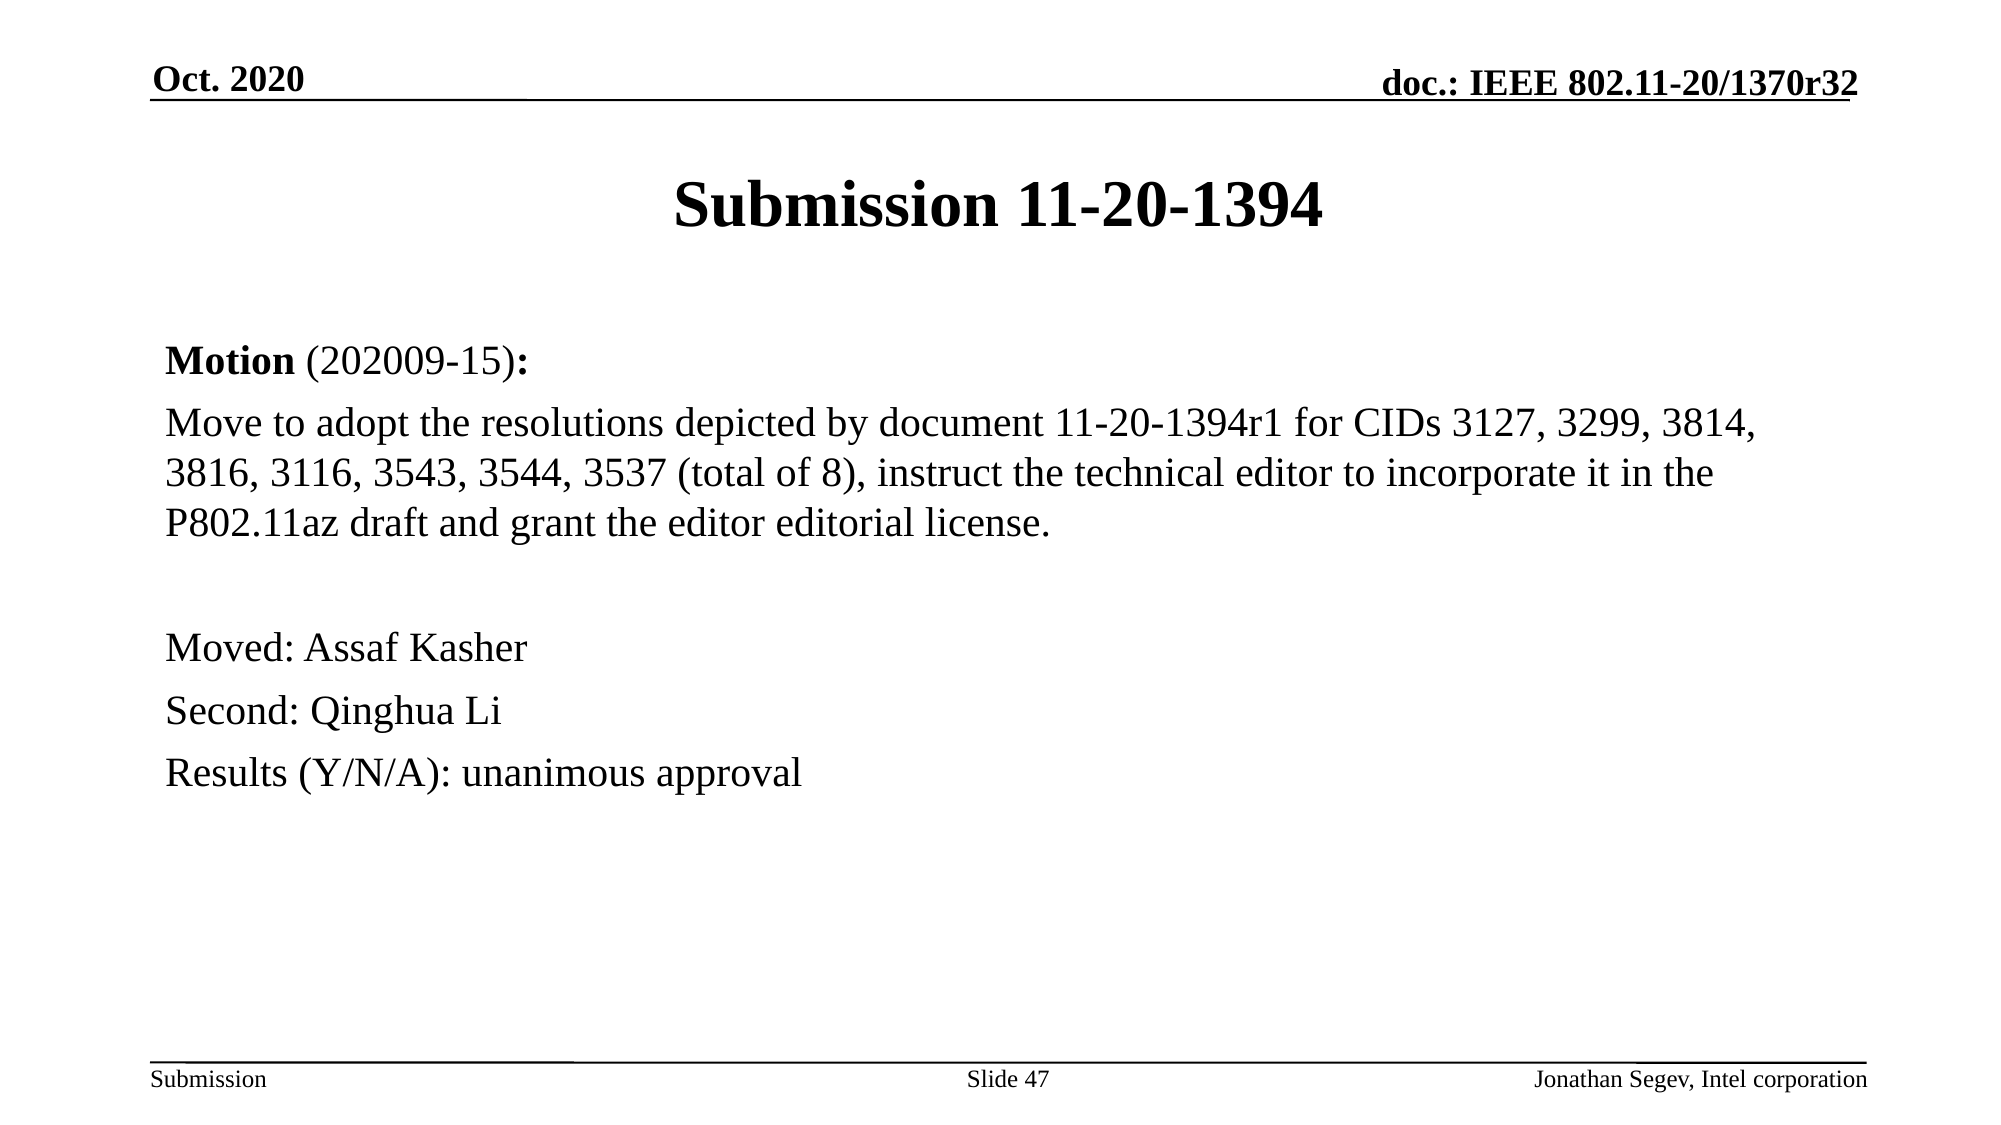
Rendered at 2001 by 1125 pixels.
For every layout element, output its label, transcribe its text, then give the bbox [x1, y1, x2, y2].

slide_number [152, 54, 563, 100]
footer Jonathan Segev, Intel corporation [1171, 1061, 1869, 1093]
list Motion (202009-15): Move to adopt the resolutions depicted by document 11-20-1394r1 for CIDs 3127, 3299, 3814, 3816, 3116, 3543, 3544, 3537 (total of 8), instruct the technical editor to incorporate it in the P802.11az draft and grant the editor editorial license. Moved: Assaf Kasher Second: Qinghua Li Results (Y/N/A): unanimous approval [149, 324, 1850, 1000]
title Submission 11-20-1394 [149, 112, 1850, 288]
slide_number Slide 47 [950, 1061, 1067, 1123]
